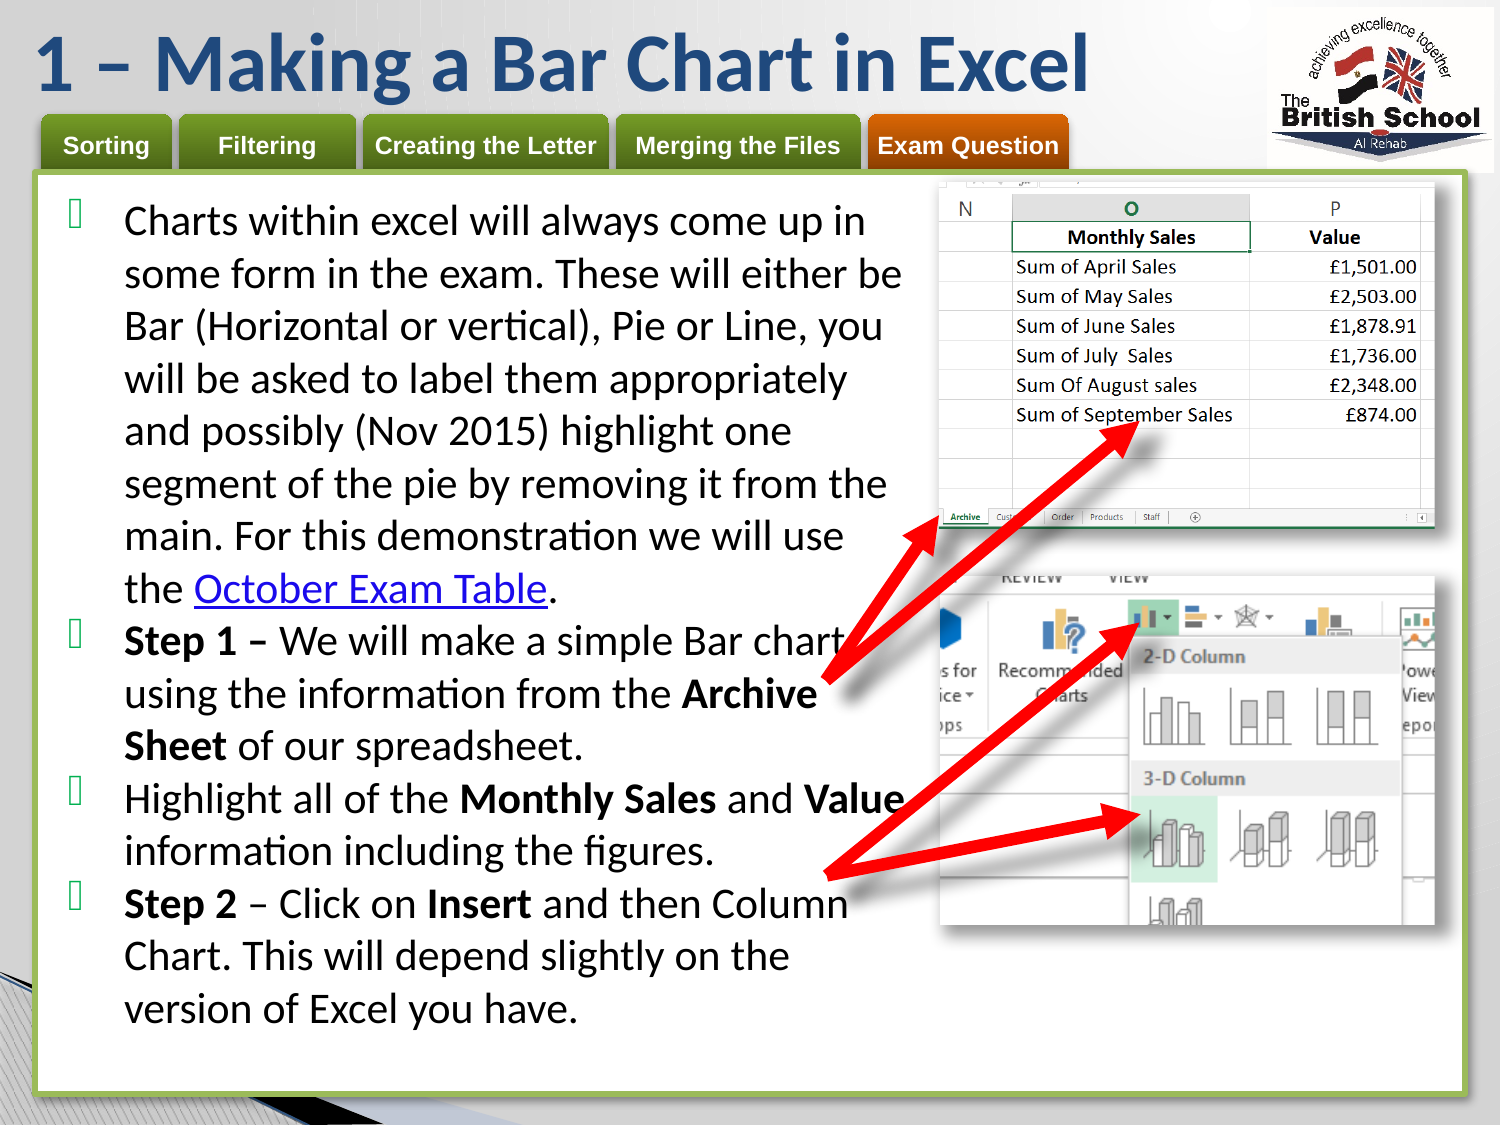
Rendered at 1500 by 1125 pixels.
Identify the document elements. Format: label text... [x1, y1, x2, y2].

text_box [825, 420, 1140, 623]
picture [1267, 7, 1495, 173]
picture [939, 576, 1435, 926]
text_box Charts within excel will always come up in some form in the exam. These will either be Bar (Horizontal or vertical), Pie or Line, you will be asked to label them appropriately and possibly (Nov 2015) highlight one segment of the pie by removing it from the main. For this demonstration we will use the October Exam Table. Step 1 – We will make a simple Bar chart using the information from the Archive Sheet of our spreadsheet. Highlight all of the Monthly Sales and Value information including the figures. Step 2 – Click on Insert and then Column Chart. This will depend slightly on the version of Excel you have. [53, 184, 928, 1040]
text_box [826, 622, 1140, 813]
picture [281, 1114, 303, 1125]
picture [938, 182, 1435, 529]
title 1 – Making a Bar Chart in Excel [17, 7, 1235, 110]
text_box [826, 813, 1141, 876]
